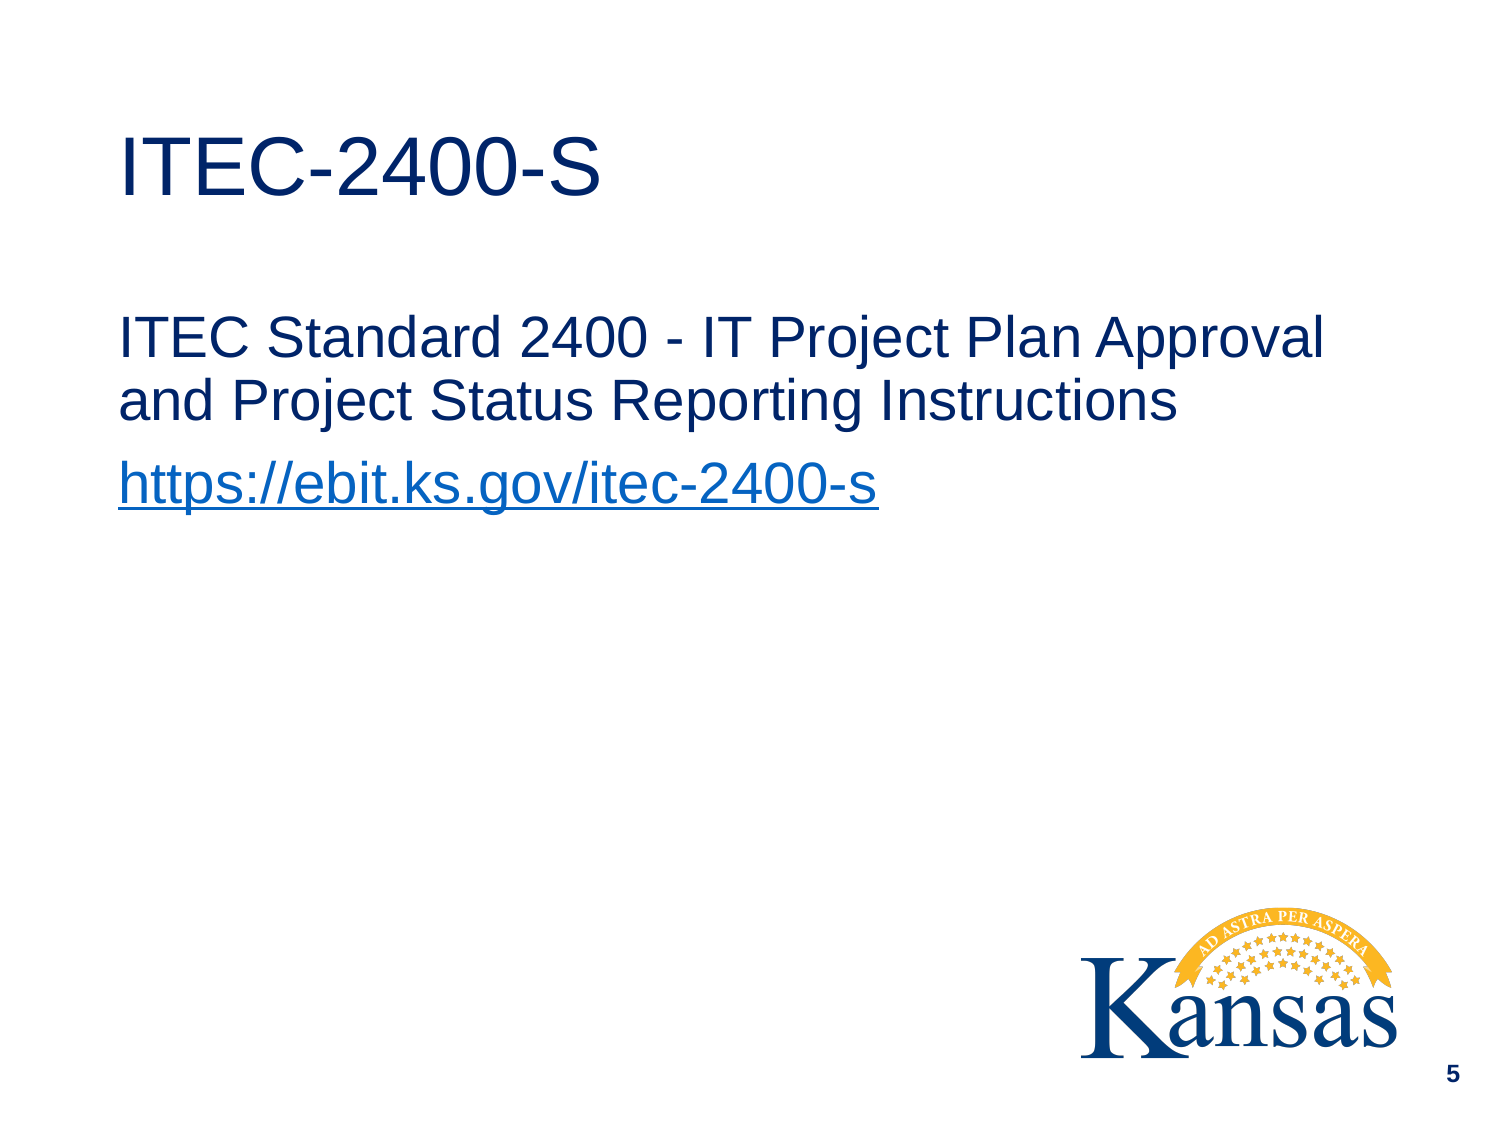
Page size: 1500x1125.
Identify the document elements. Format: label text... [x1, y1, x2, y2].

picture [1080, 1014, 1397, 1059]
title ITEC-2400-S [103, 59, 1397, 278]
slide_number 5 [1137, 1042, 1476, 1103]
list ITEC Standard 2400 - IT Project Plan Approval and Project Status Reporting Instructions https://ebit.ks.gov/itec-2400-s [103, 299, 1397, 1014]
